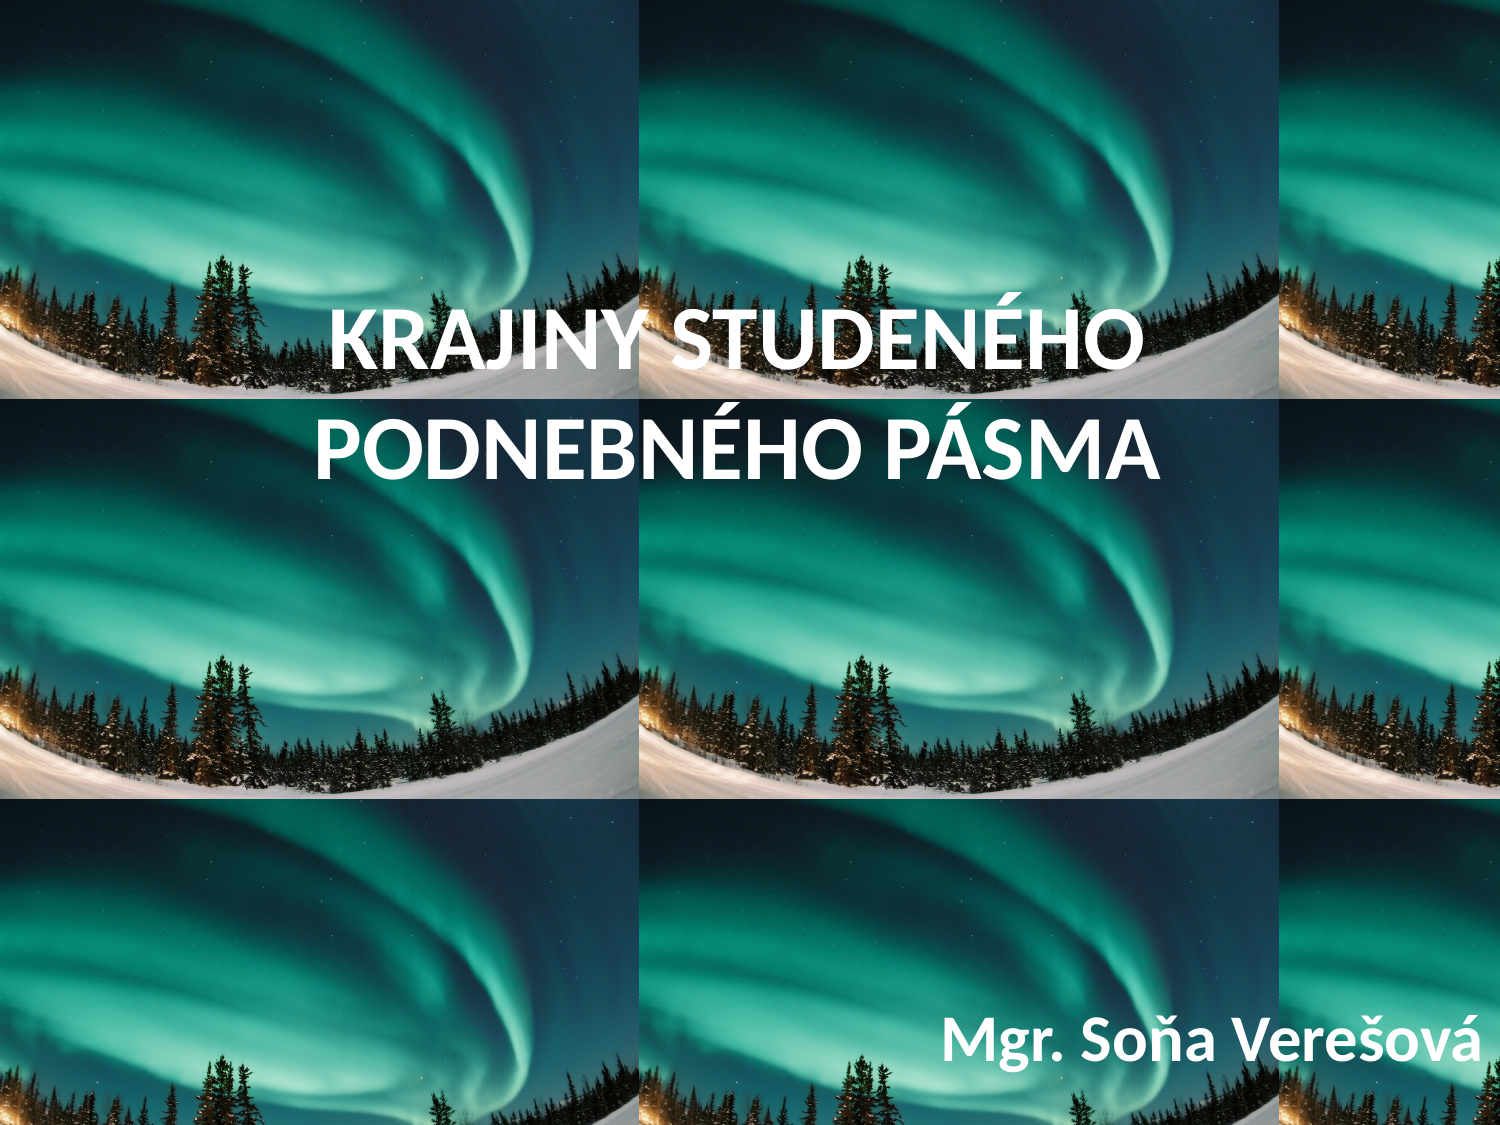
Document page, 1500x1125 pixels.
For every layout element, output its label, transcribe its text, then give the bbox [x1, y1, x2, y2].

text_box Mgr. Soňa Verešová [924, 987, 1500, 1125]
text_box KRAJINY STUDENÉHO PODNEBNÉHO PÁSMA [99, 237, 1375, 538]
picture [0, 0, 1500, 1125]
